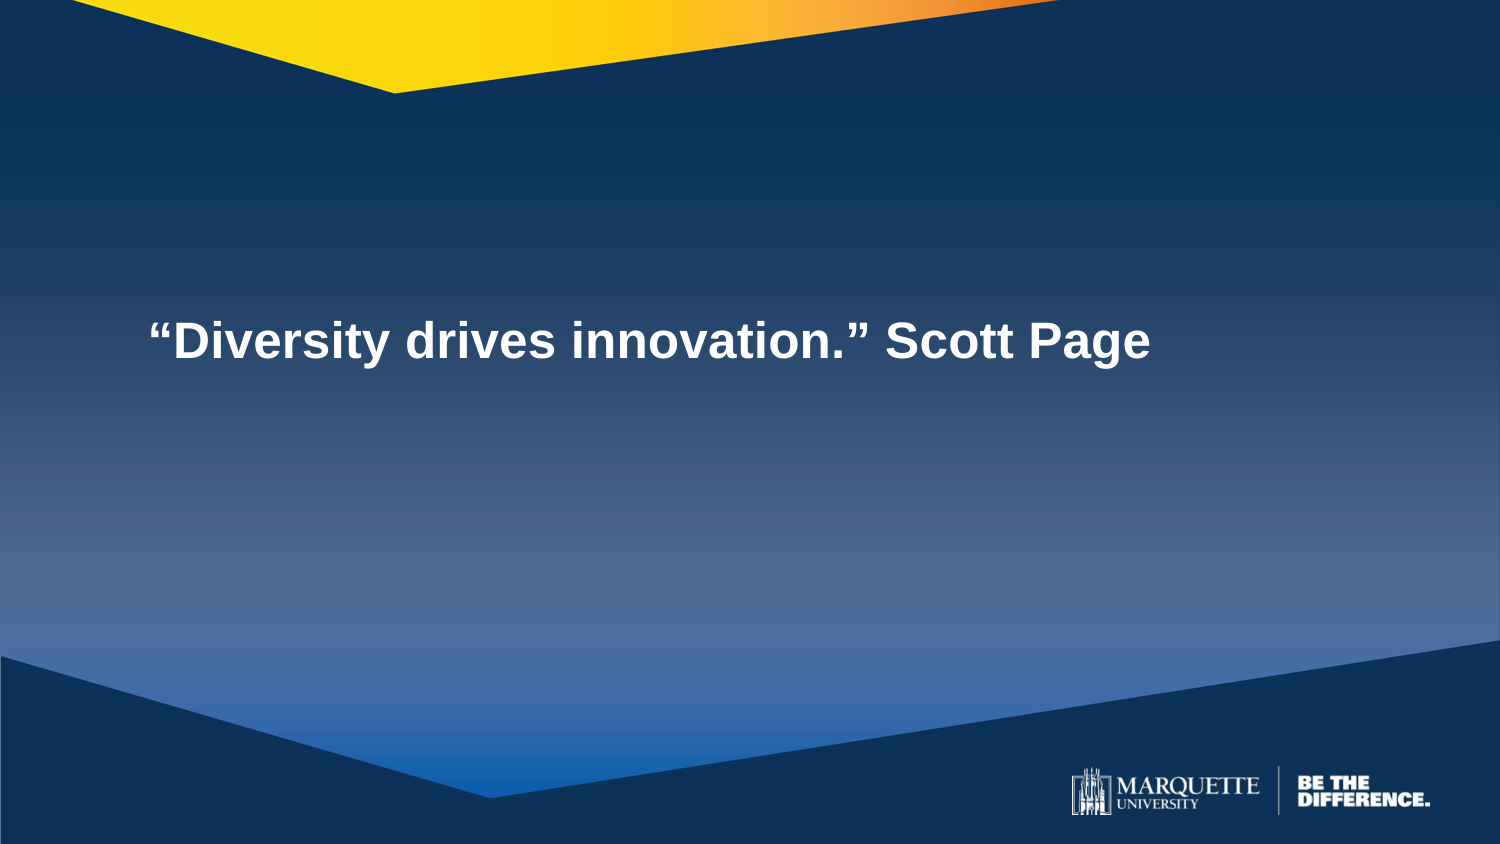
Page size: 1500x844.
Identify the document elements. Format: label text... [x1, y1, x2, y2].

picture [0, 0, 1500, 844]
title “Diversity drives innovation.” Scott Page [118, 300, 1394, 441]
